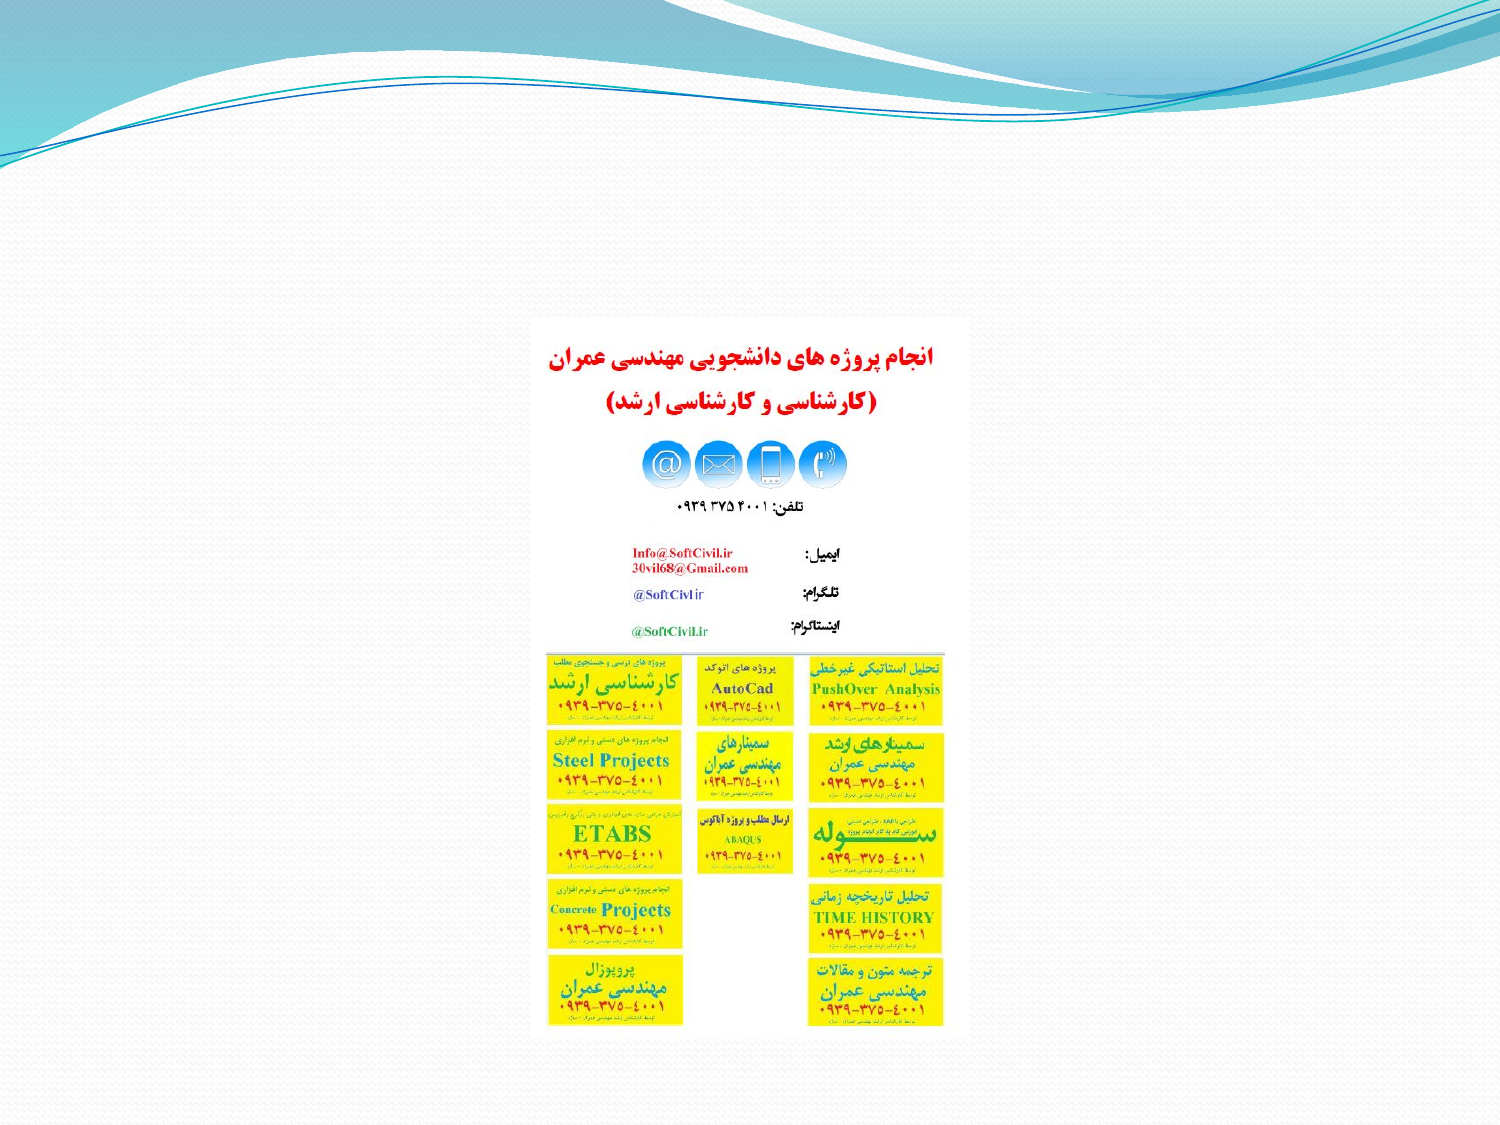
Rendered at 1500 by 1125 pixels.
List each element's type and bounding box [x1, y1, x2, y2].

list [531, 317, 969, 1038]
